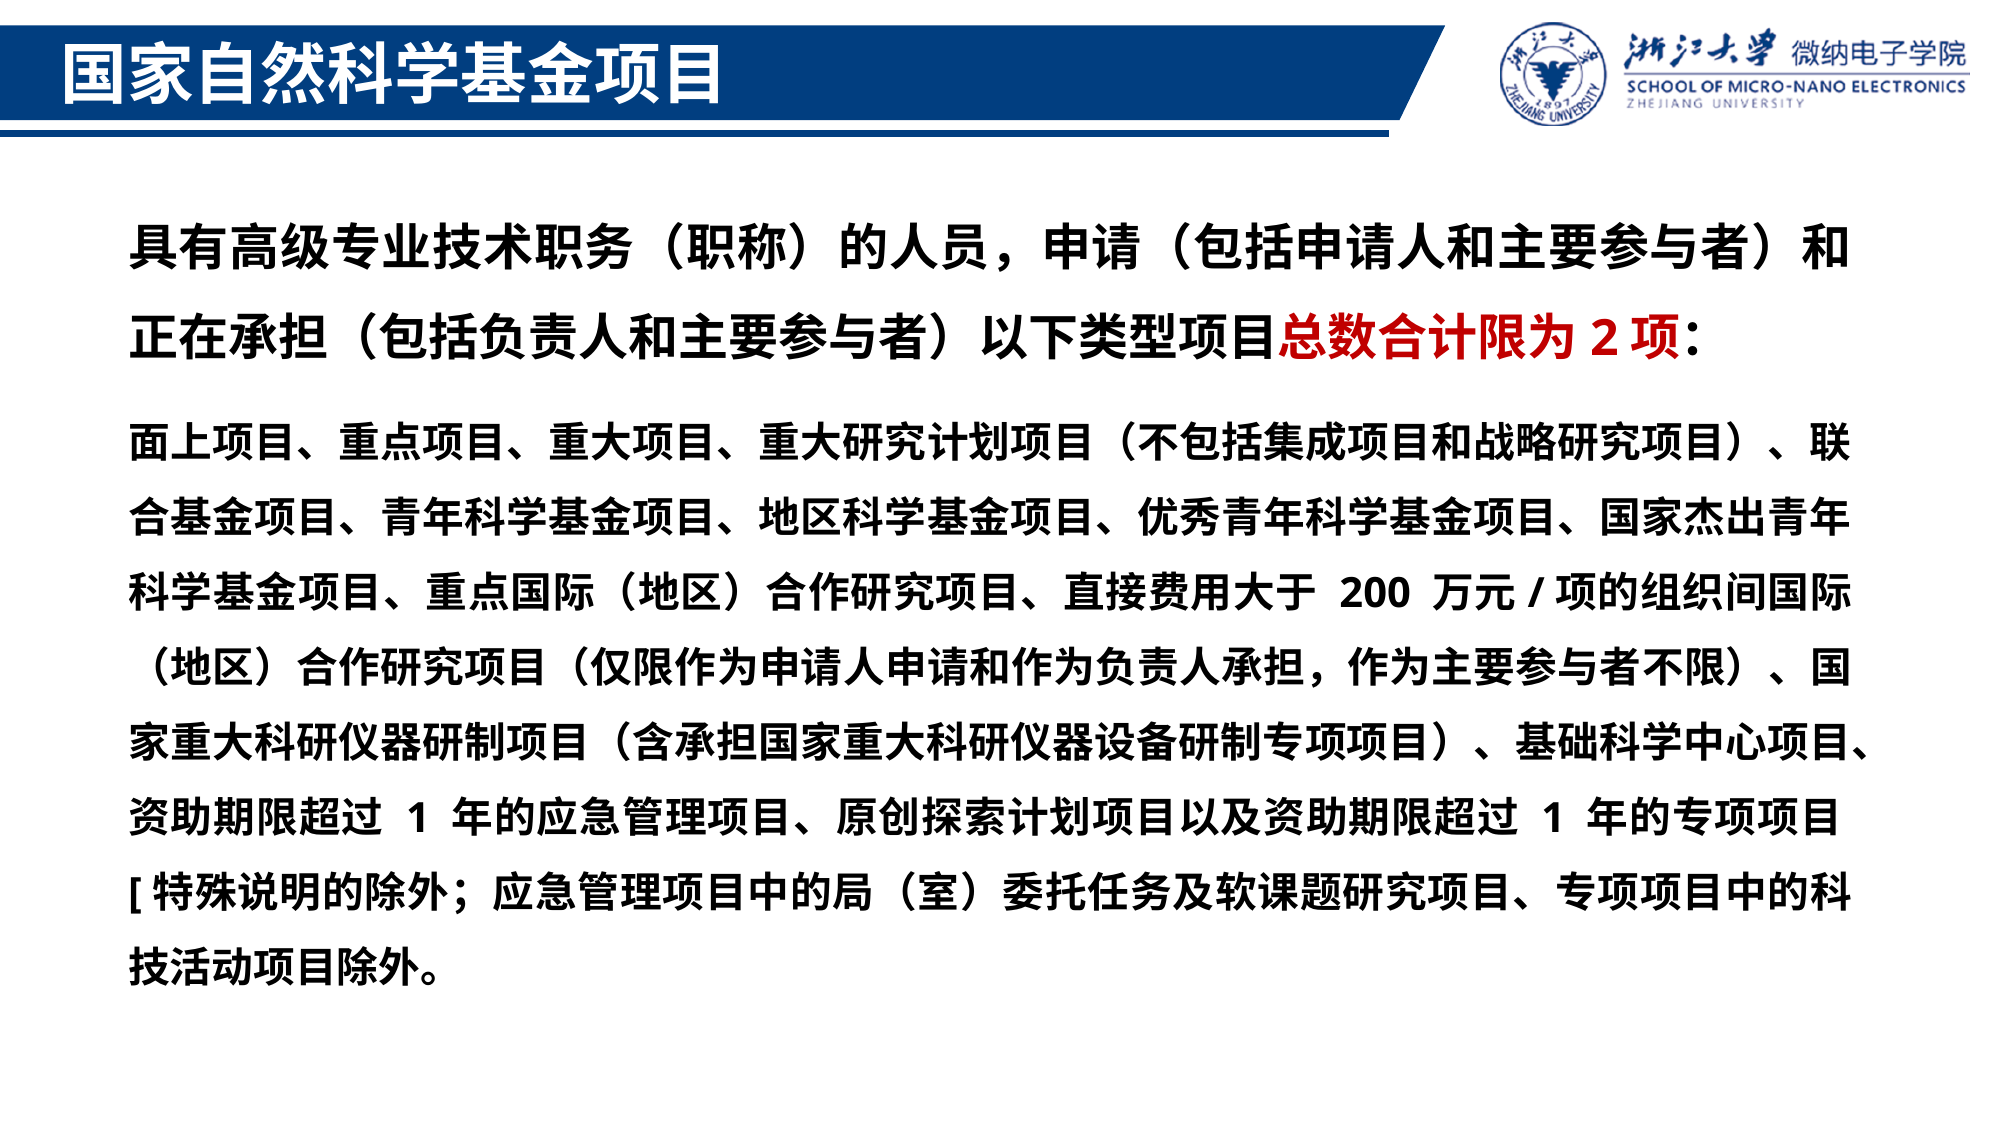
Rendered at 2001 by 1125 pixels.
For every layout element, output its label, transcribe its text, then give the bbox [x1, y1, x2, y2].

text_box [0, 25, 1445, 120]
text_box 国家自然科学基金项目 [49, 26, 1312, 118]
picture [1500, 22, 1970, 126]
text_box 具有高级专业技术职务（职称）的人员，申请（包括申请人和主要参与者）和正在承担（包括负责人和主要参与者）以下类型项目总数合计限为2项： 面上项目、重点项目、重大项目、重大研究计划项目（不包括集成项目和战略研究项目）、联合基金项目、青年科学基金项目、地区科学基金项目、优秀青年科学基金项目、国家杰出青年科学基金项目、重点国际（地区）合作研究项目、直接费用大于 200 万元/项的组织间国际（地区）合作研究项目（仅限作为申请人申请和作为负责人承担，作为主要参与者不限）、国家重大科研仪器研制项目（含承担国家重大科研仪器设备研制专项项目）、基础科学中心项目、资助期限超过 1 年的应急管理项目、原创探索计划项目以及资助期限超过 1 年的专项项目[特殊说明的除外；应急管理项目中的局（室）委托任务及软课题研究项目、专项项目中的科技活动项目除外。 [113, 178, 1867, 998]
